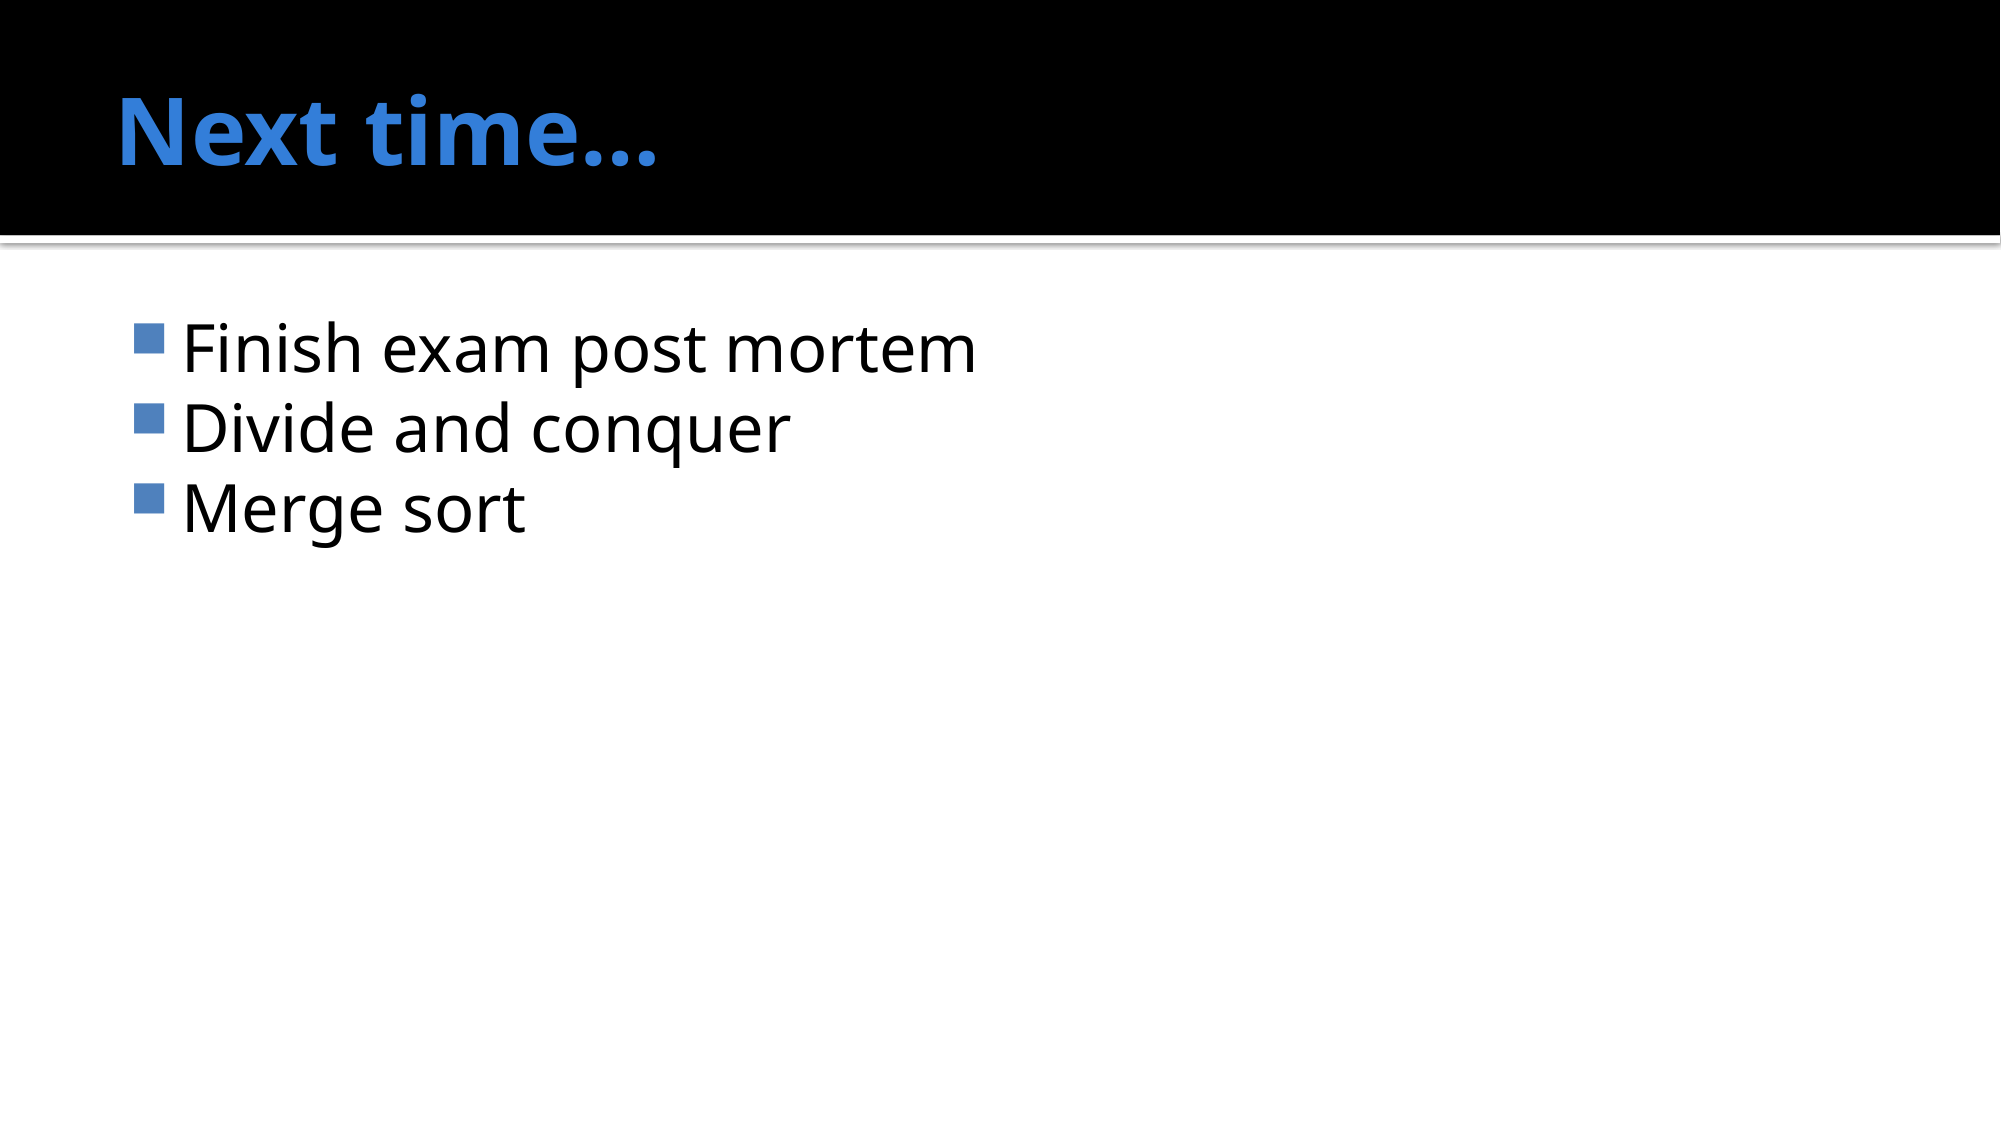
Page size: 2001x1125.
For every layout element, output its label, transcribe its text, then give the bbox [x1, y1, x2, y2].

title Next time… [99, 25, 1900, 231]
list Finish exam post mortem Divide and conquer Merge sort [99, 291, 1900, 1050]
